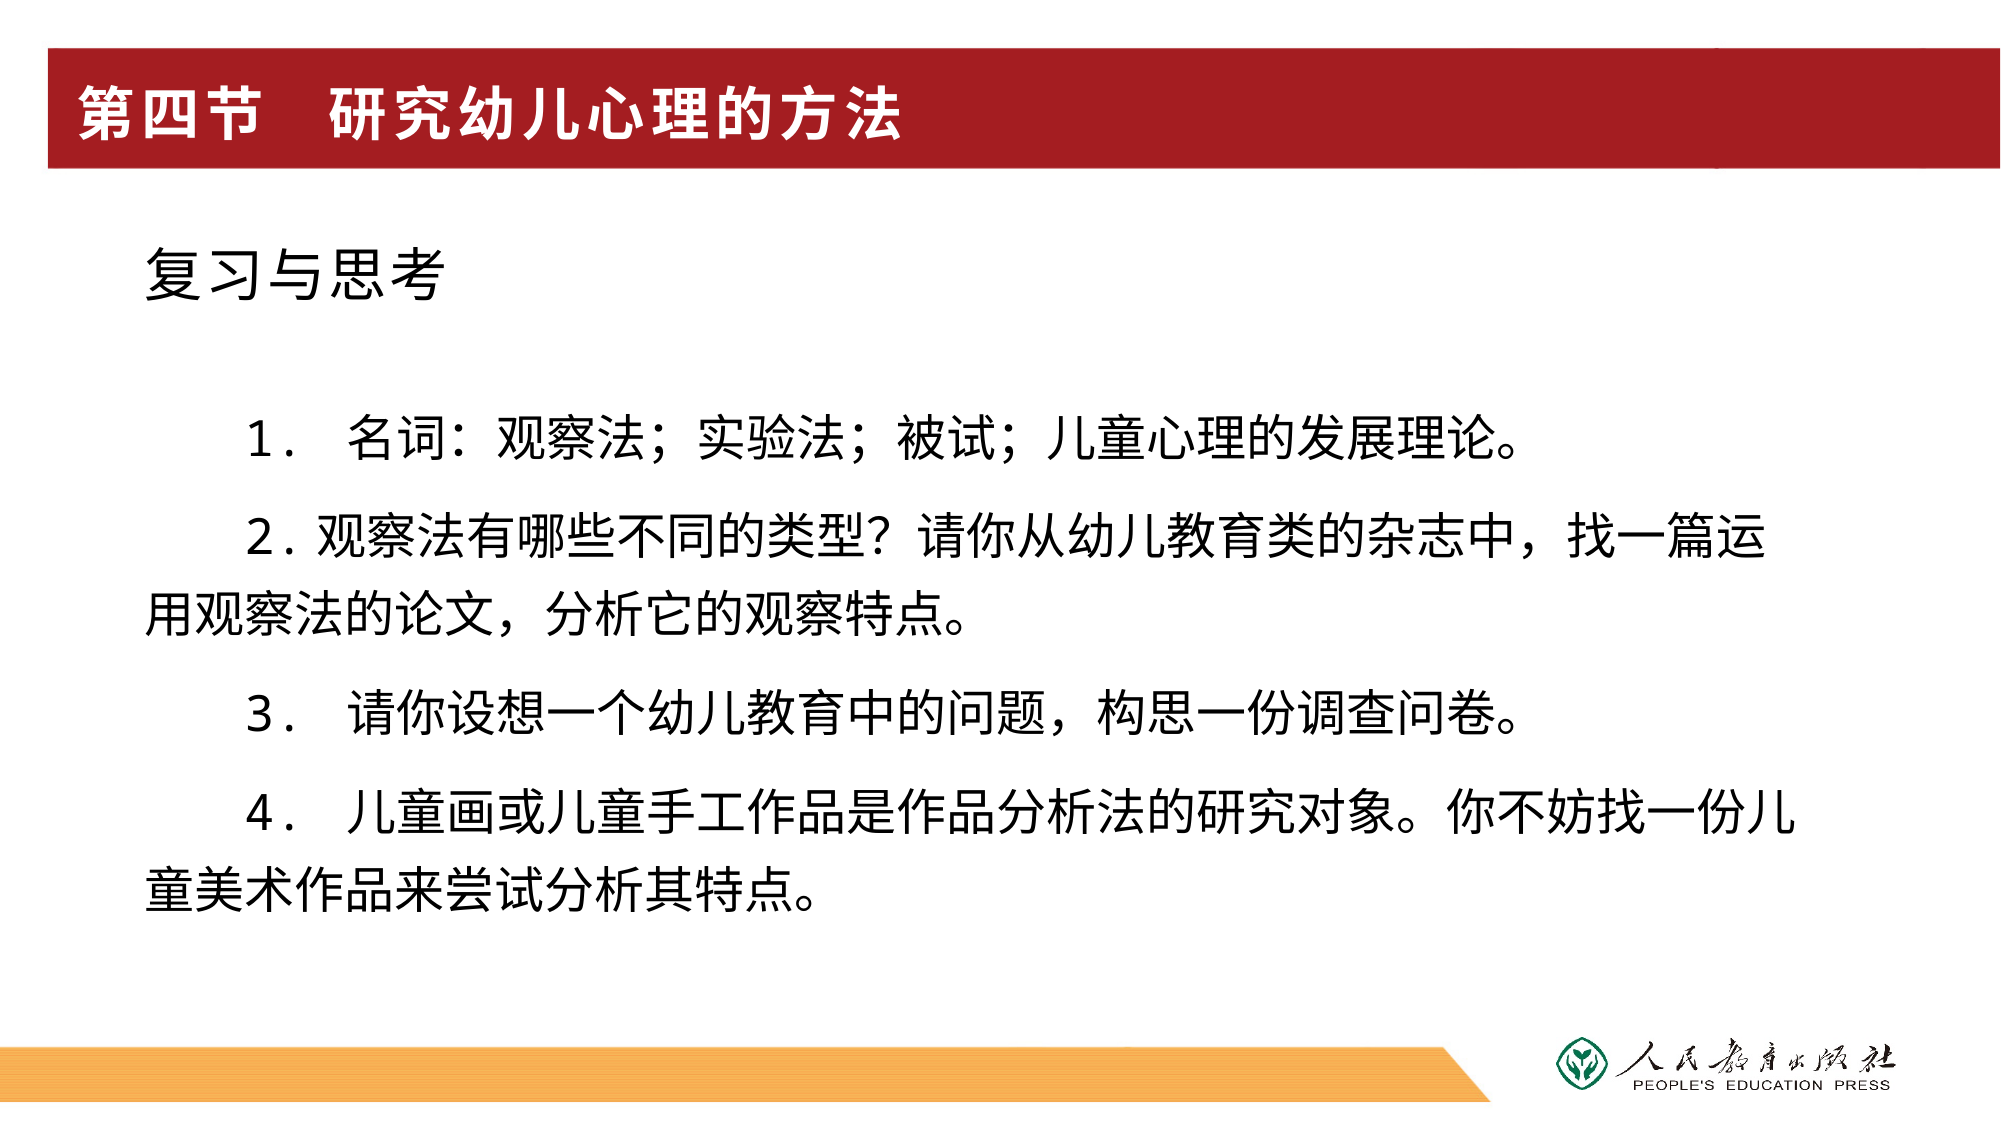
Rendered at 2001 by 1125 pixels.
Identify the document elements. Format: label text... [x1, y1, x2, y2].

list 复习与思考 [129, 209, 1828, 338]
list 1. 名词：观察法；实验法；被试；儿童心理的发展理论。 2.观察法有哪些不同的类型？请你从幼儿教育类的杂志中，找一篇运用观察法的论文，分析它的观察特点。 3. 请你设想一个幼儿教育中的问题，构思一份调查问卷。 4. 儿童画或儿童手工作品是作品分析法的研究对象。你不妨找一份儿童美术作品来尝试分析其特点。 [129, 380, 1828, 1017]
picture [0, 0, 2001, 1125]
title 第四节 研究幼儿心理的方法 [62, 57, 1788, 167]
